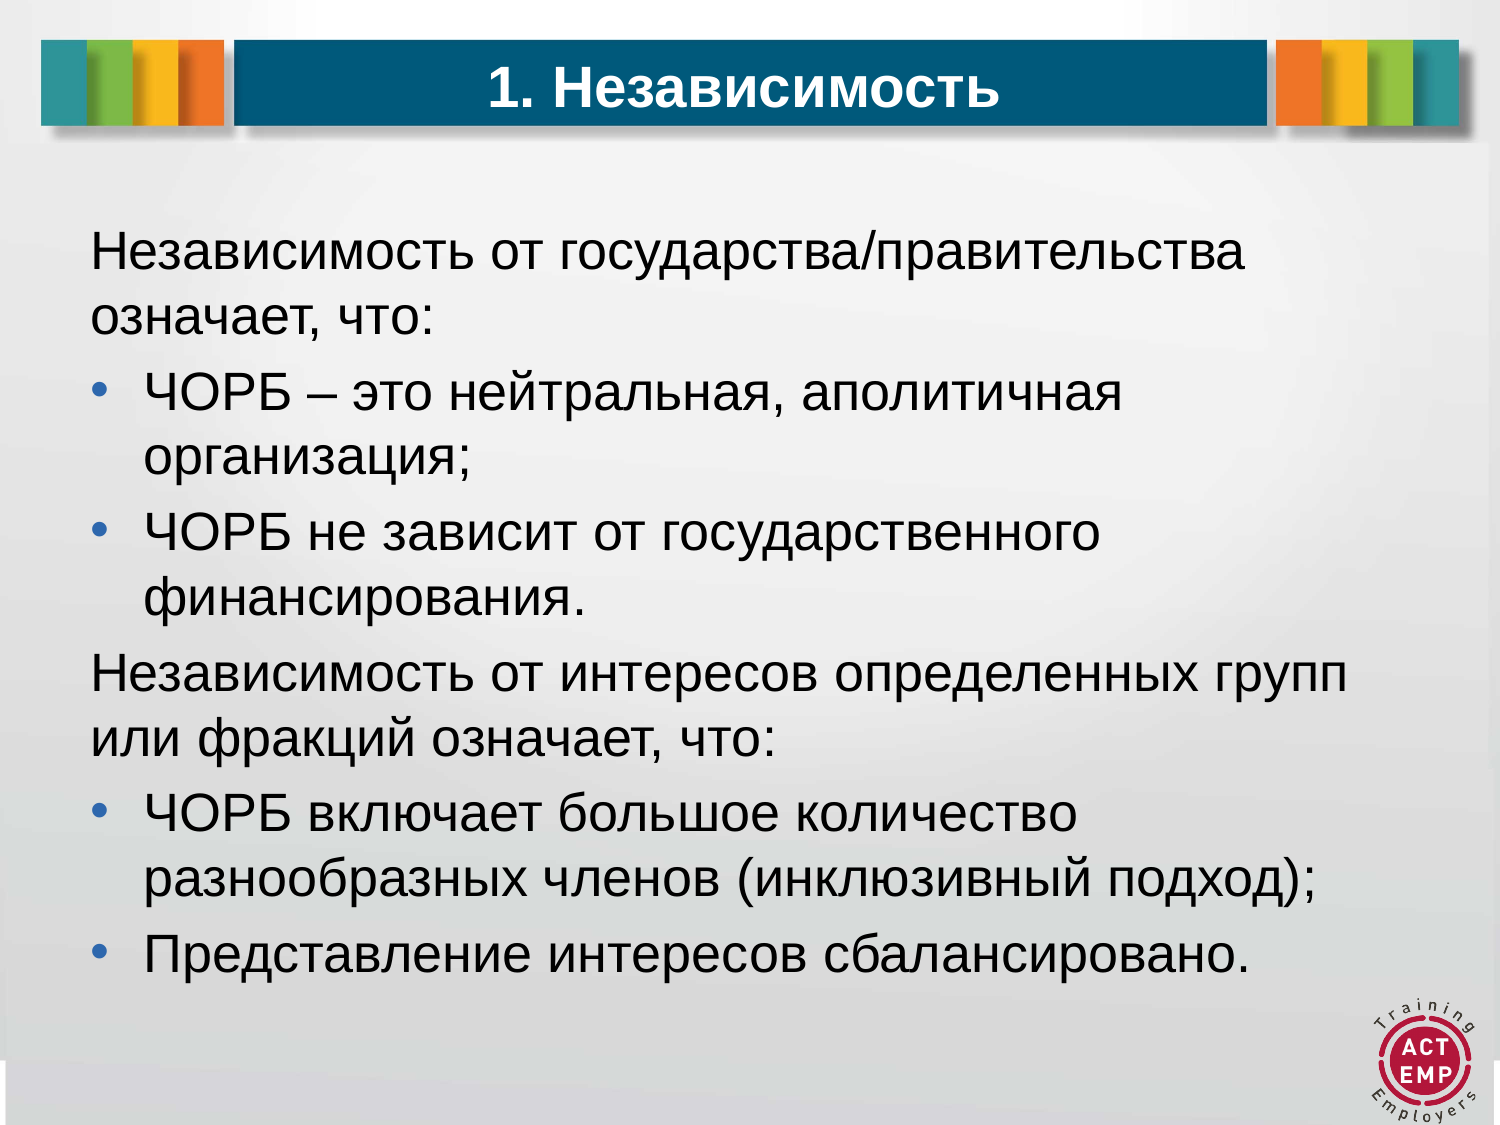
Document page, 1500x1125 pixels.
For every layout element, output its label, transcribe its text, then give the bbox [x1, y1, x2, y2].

picture [0, 0, 1500, 1125]
list Независимость от государства/правительства означает, что: ЧОРБ – это нейтральная, аполитичная организация; ЧОРБ не зависит от государственного финансирования. Независимость от интересов определенных групп или фракций означает, что: ЧОРБ включает большое количество разнообразных членов (инклюзивный подход); Представление интересов сбалансировано. [75, 208, 1425, 1005]
title 1. Независимость [253, 42, 1235, 126]
text_box [1371, 998, 1476, 1124]
